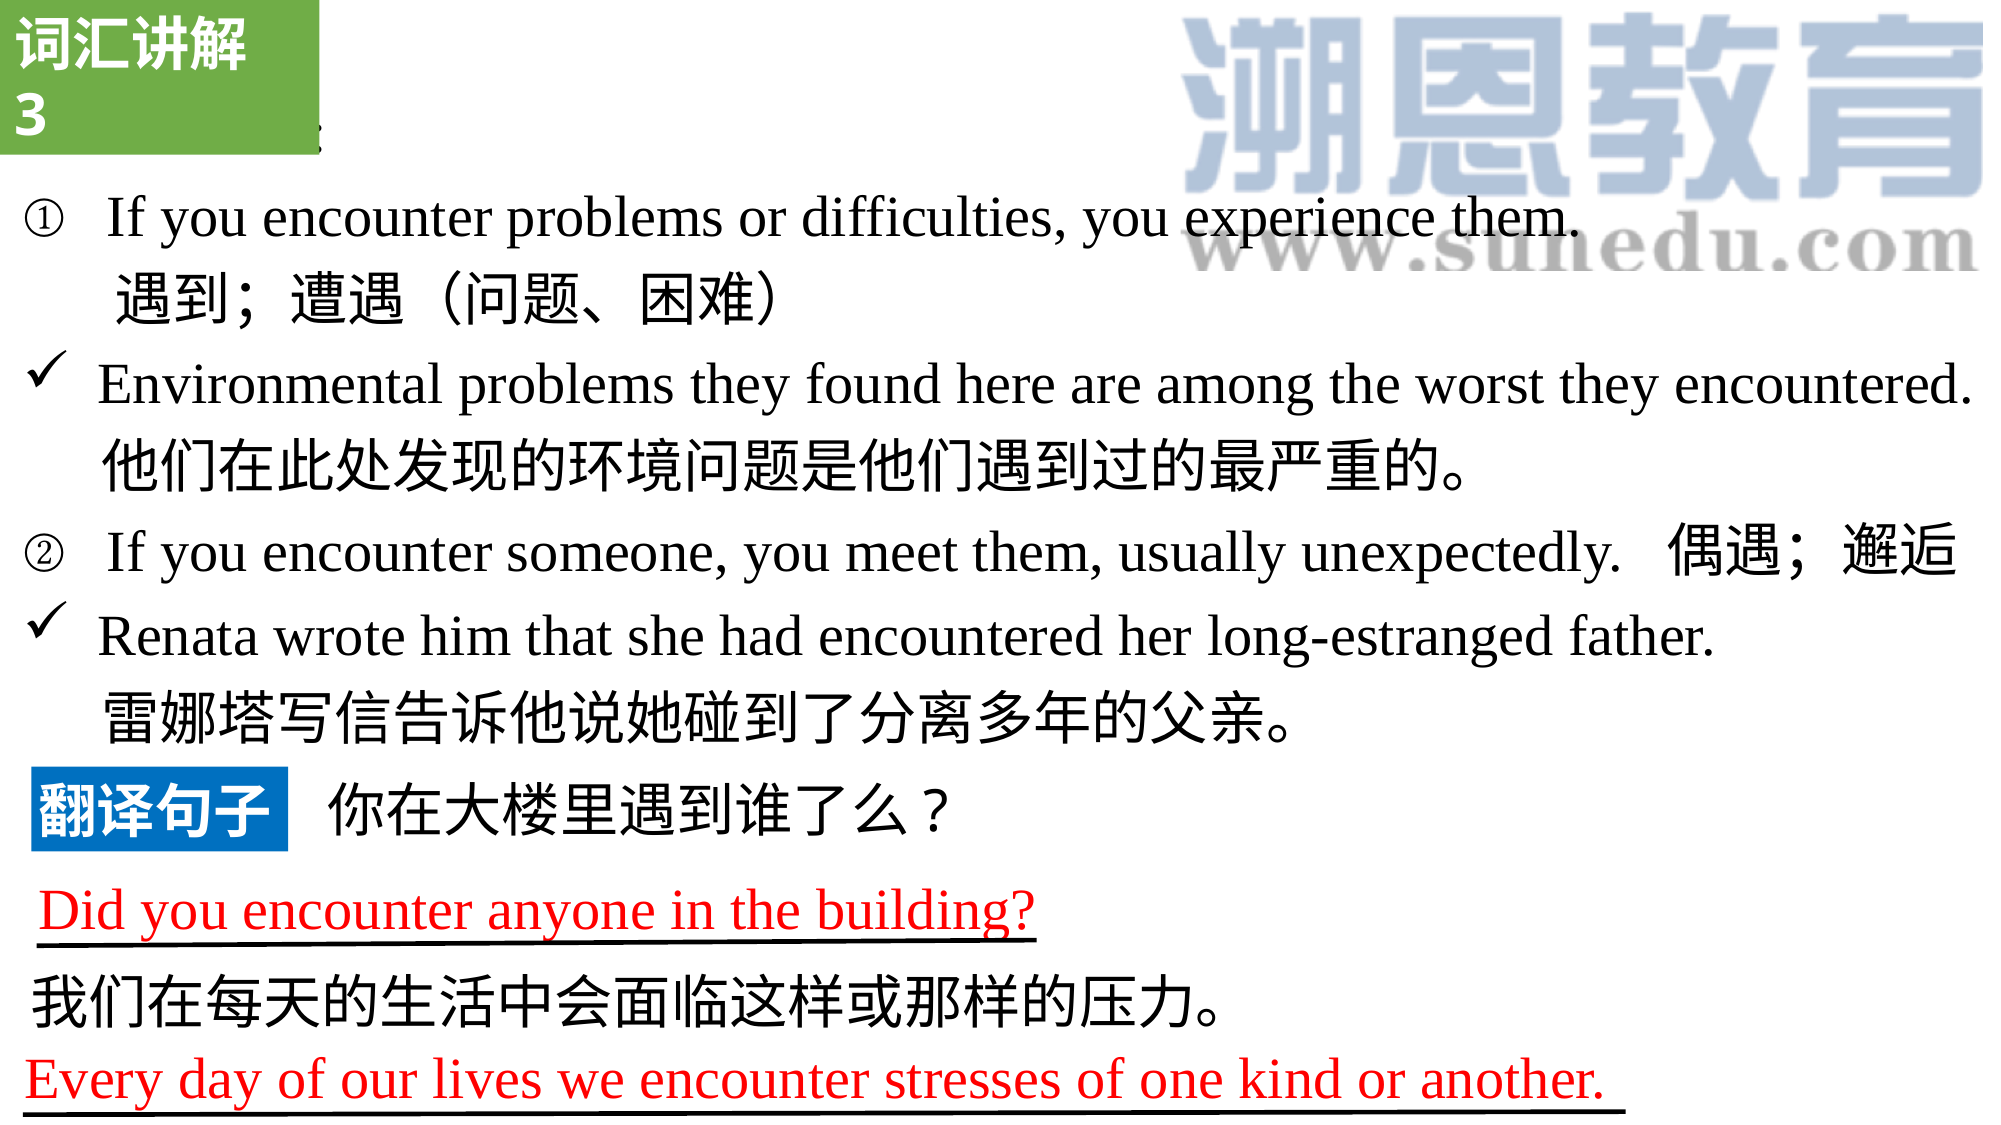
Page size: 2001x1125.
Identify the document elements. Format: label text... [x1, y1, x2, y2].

text_box 翻译句子 [31, 766, 289, 852]
text_box 我们在每天的生活中会面临这样或那样的压力。 [22, 965, 1273, 1032]
text_box 3. encounter: If you encounter problems or difficulties, you experience them. 遇到；遭遇（问题、困难） Environmental problems they found here are among the worst they encountered. 他们在此处发现的环境问题是他们遇到过的最严重的。 If you encounter someone, you meet them, usually unexpectedly. 偶遇；邂逅 Renata wrote him that she had encountered her long-estranged father. 雷娜塔写信告诉他说她碰到了分离多年的父亲。 [7, 94, 1993, 1104]
picture [1178, 10, 1983, 94]
text_box 词汇讲解 3 [0, 0, 320, 155]
text_box Did you encounter anyone in the building? [31, 863, 1068, 949]
text_box 你在大楼里遇到谁了么? [319, 773, 1570, 852]
text_box Every day of our lives we encounter stresses of one kind or another. [17, 1032, 1675, 1118]
